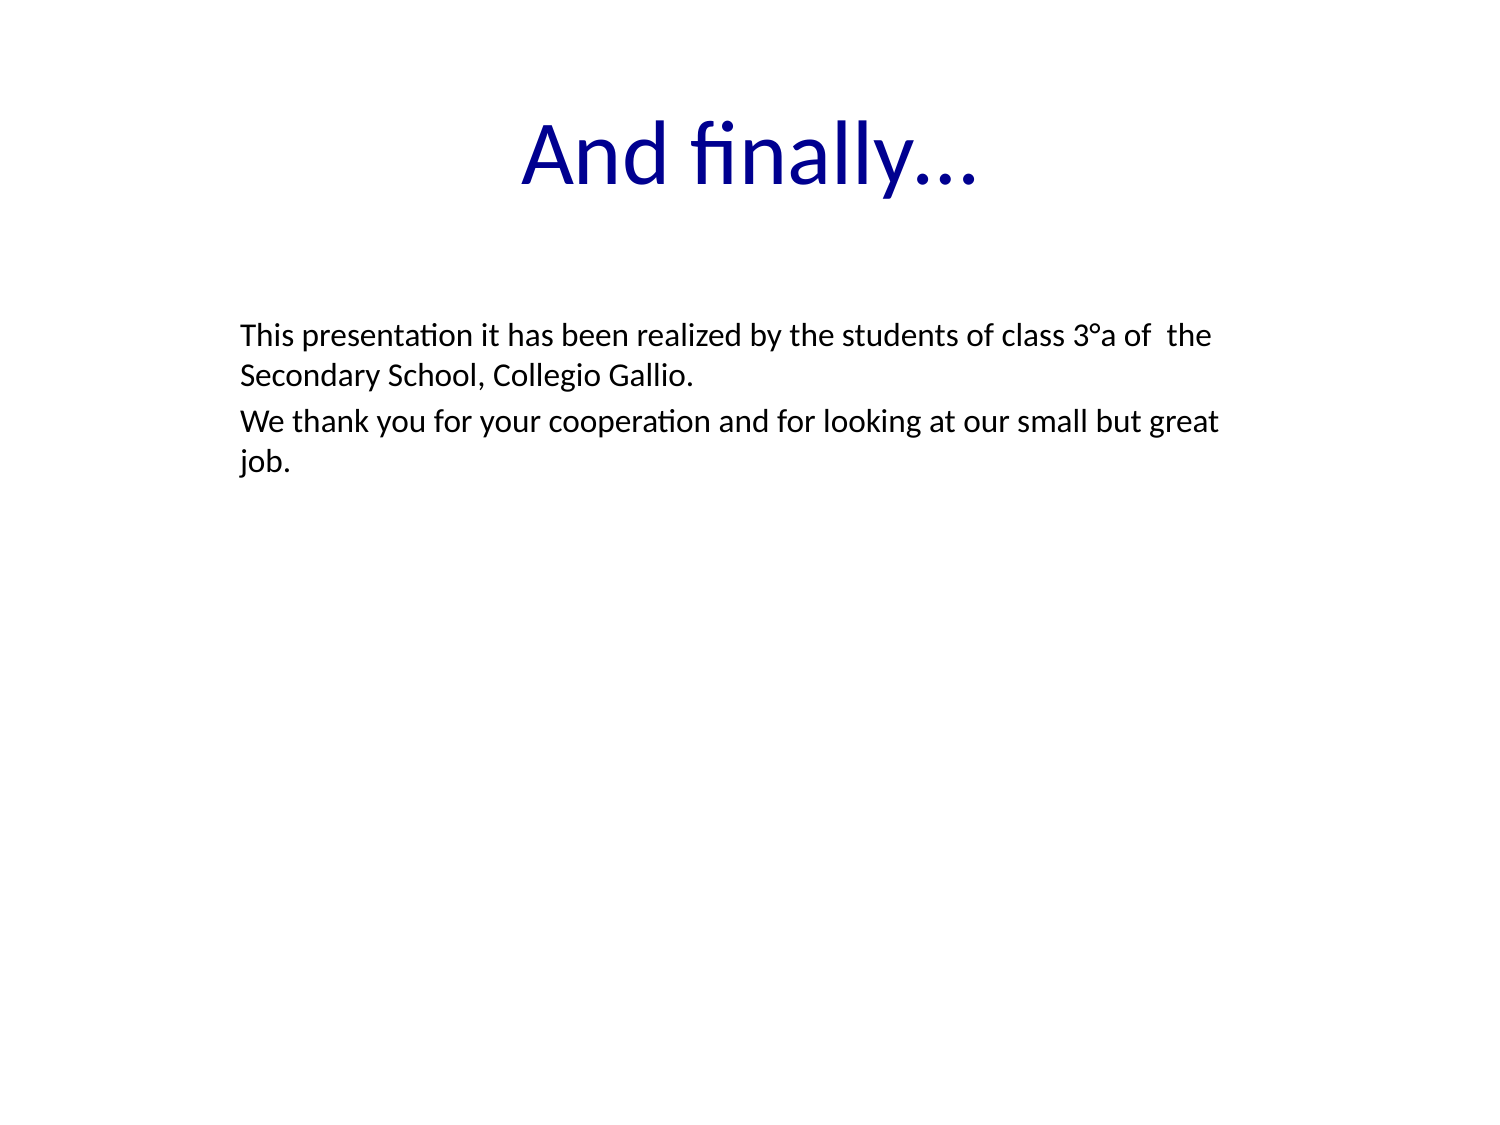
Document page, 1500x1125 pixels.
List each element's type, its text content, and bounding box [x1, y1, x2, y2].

subtitle This presentation it has been realized by the students of class 3°a of the Secondary School, Collegio Gallio. We thank you for your cooperation and for looking at our small but great job. [225, 305, 1275, 799]
title And finally… [112, 27, 1388, 269]
